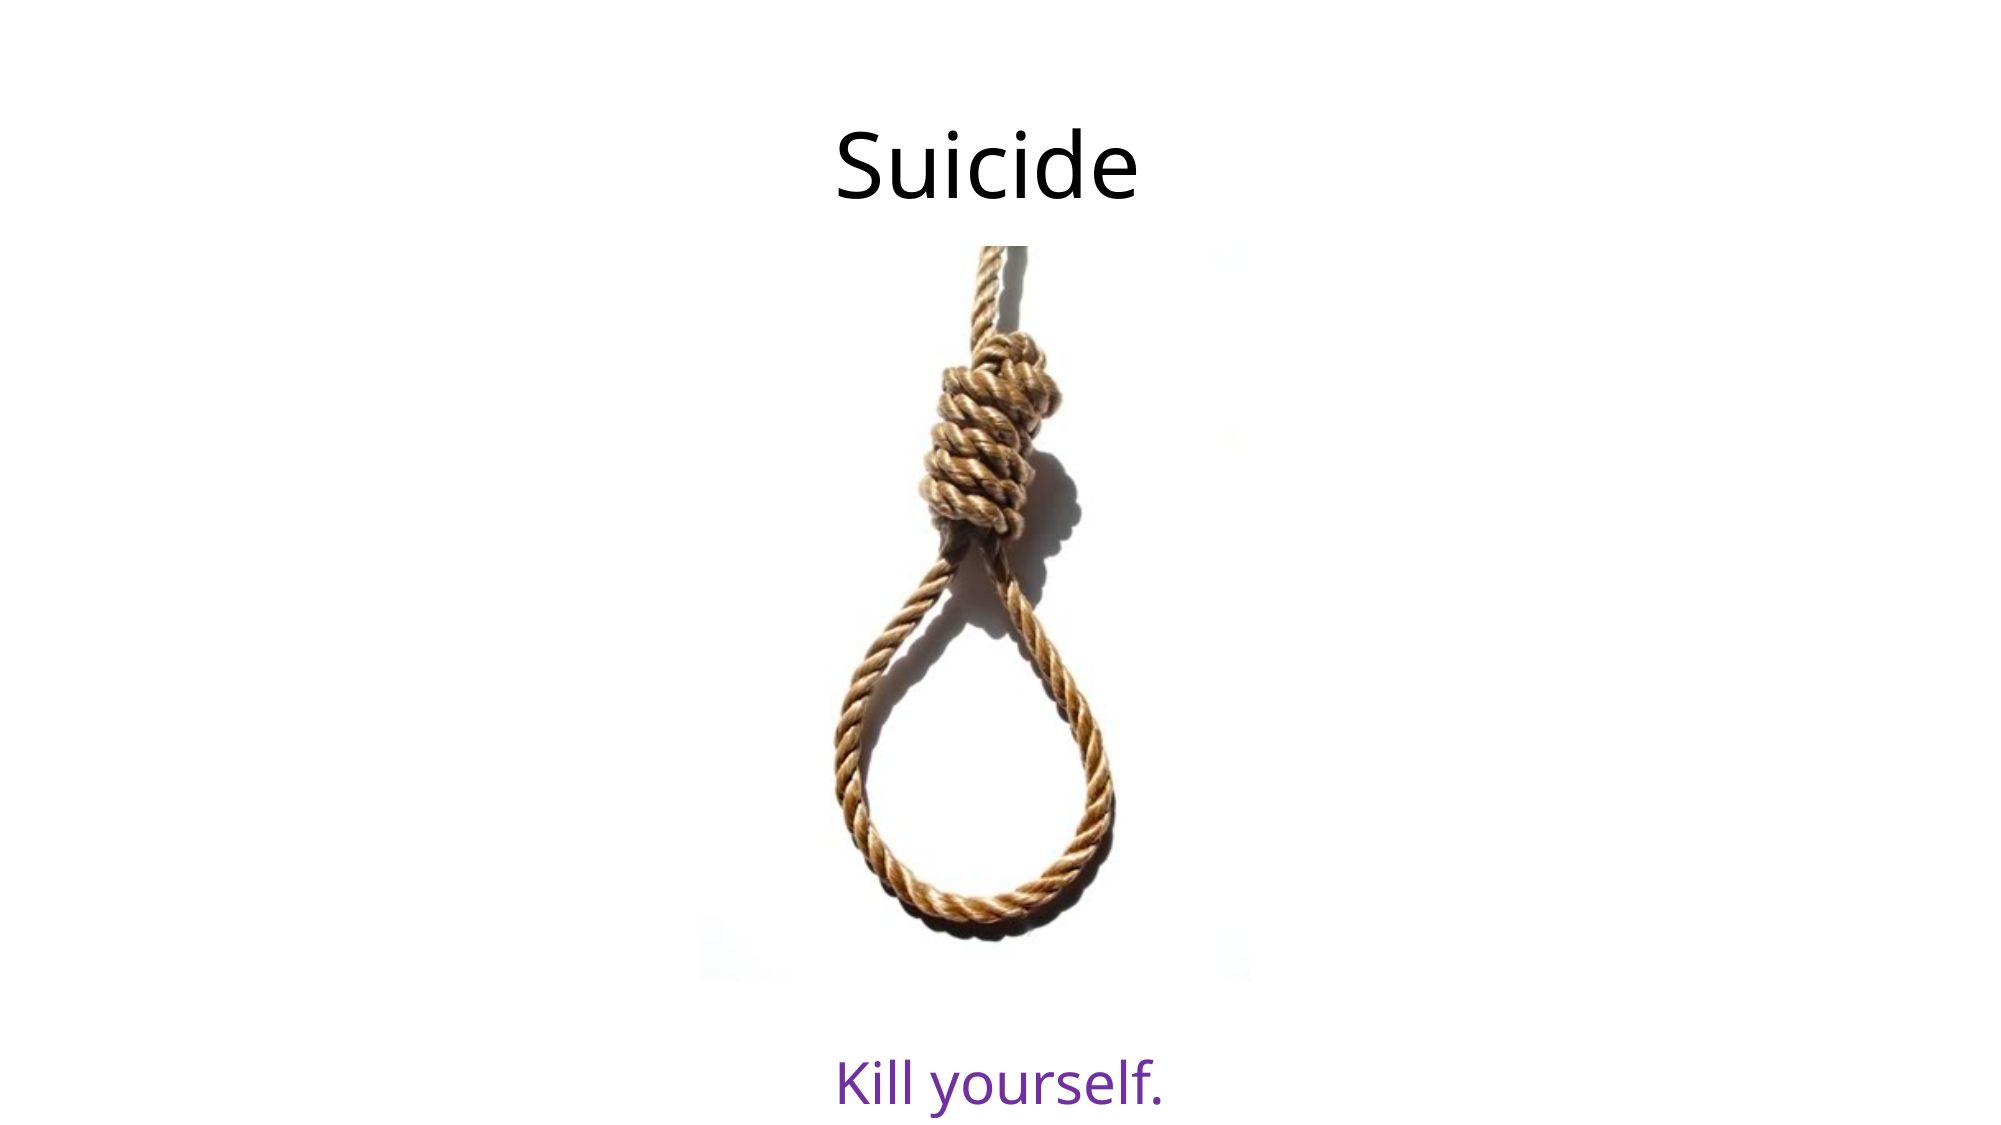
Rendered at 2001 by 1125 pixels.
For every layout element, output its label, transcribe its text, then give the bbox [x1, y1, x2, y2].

title Suicide [137, 59, 1863, 278]
picture [699, 246, 1251, 981]
list Kill yourself. [137, 986, 1863, 1125]
